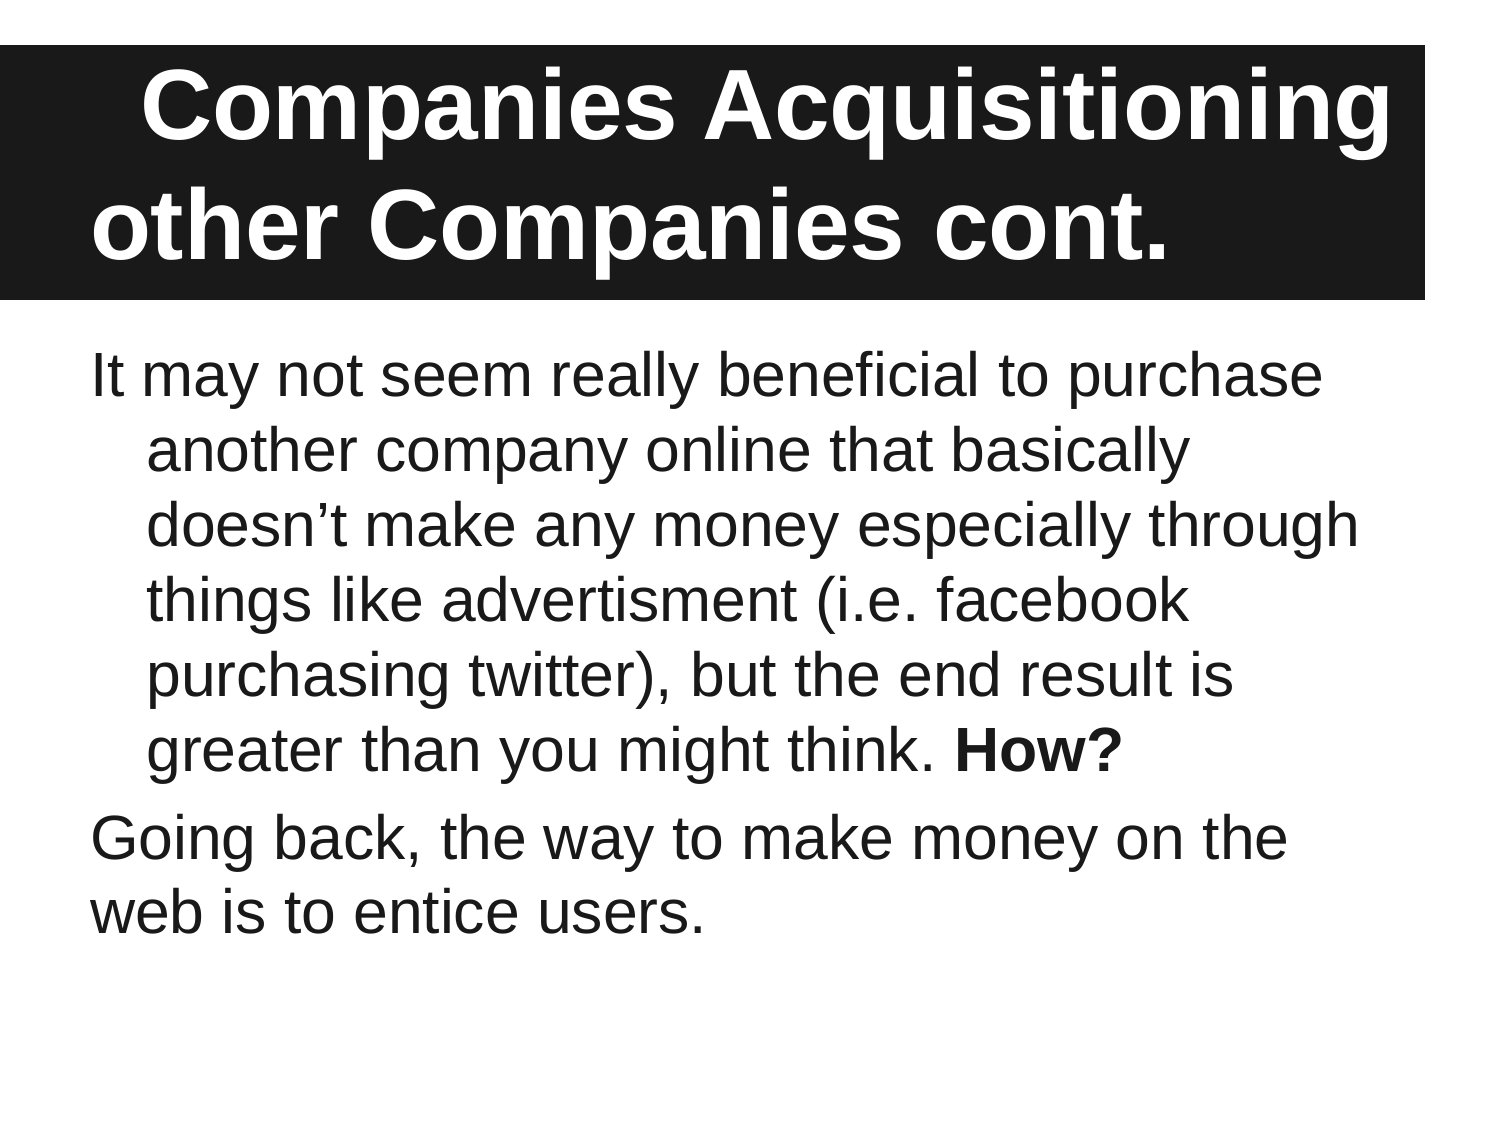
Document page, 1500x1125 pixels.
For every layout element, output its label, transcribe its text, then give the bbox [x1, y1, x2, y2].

list It may not seem really beneficial to purchase another company online that basically doesn’t make any money especially through things like advertisment (i.e. facebook purchasing twitter), but the end result is greater than you might think. How? Going back, the way to make money on the web is to entice users. [75, 319, 1425, 1078]
title Companies Acquisitioning other Companies cont. [75, 45, 1425, 295]
